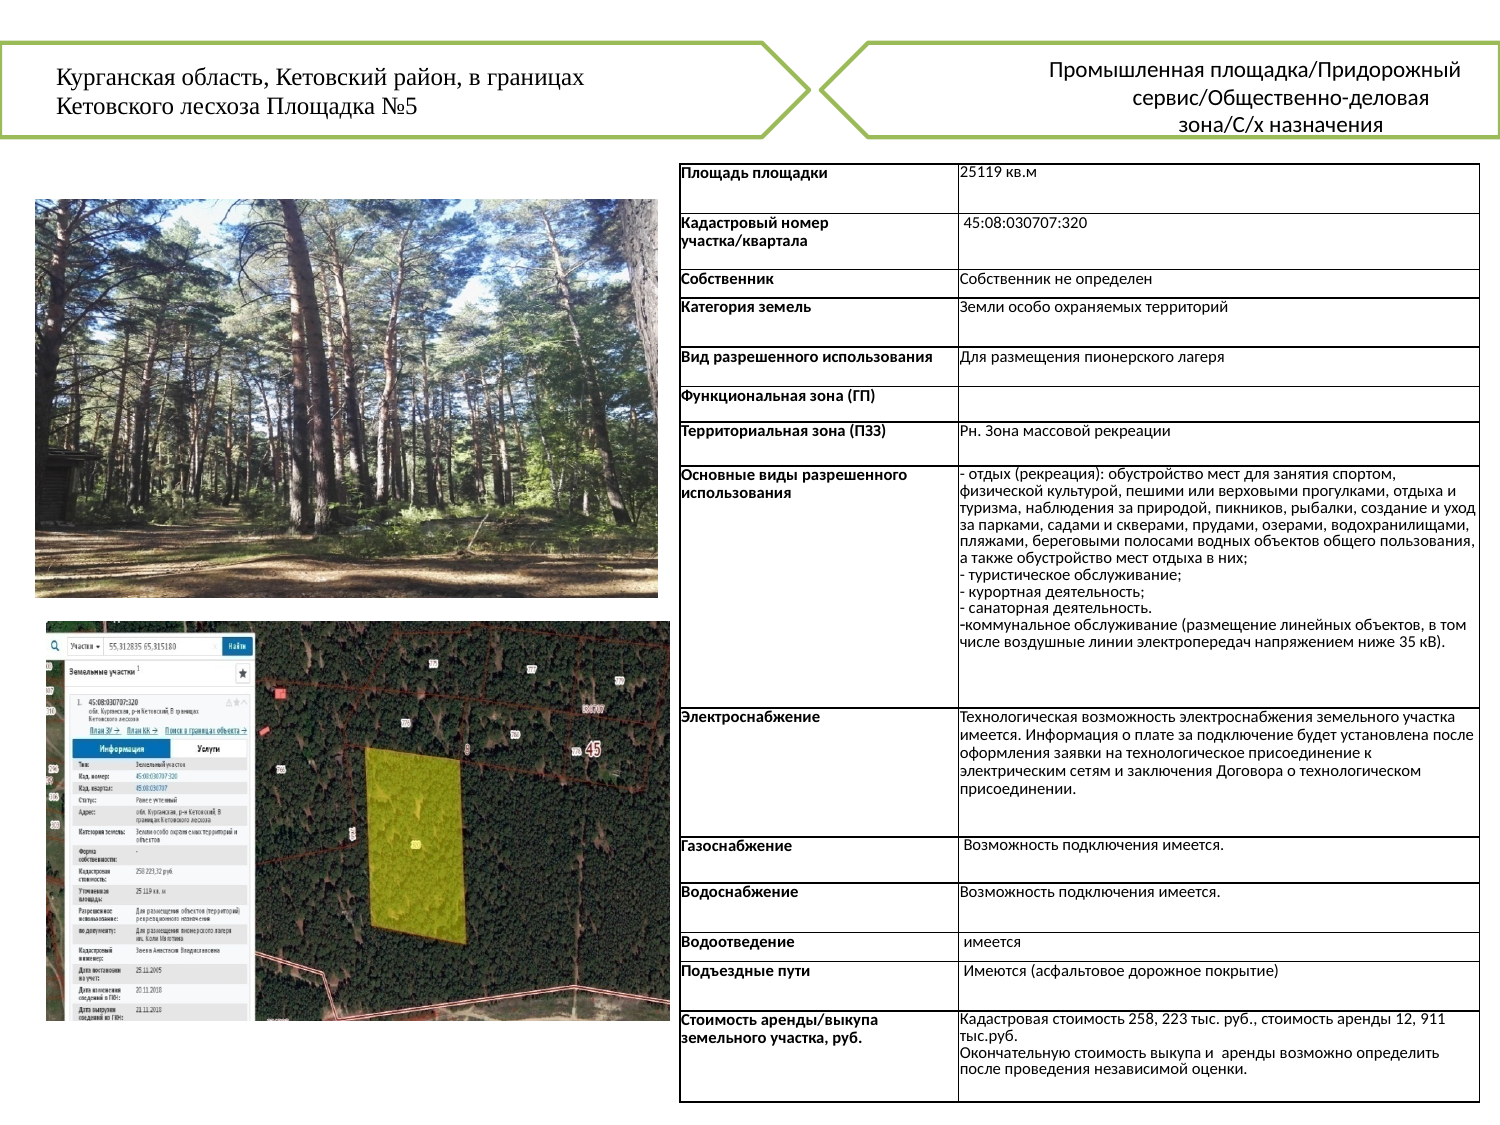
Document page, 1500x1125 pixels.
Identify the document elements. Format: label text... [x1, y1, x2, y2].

table_cell Территориальная зона (ПЗЗ) [681, 423, 958, 465]
table_cell Возможность подключения имеется. [959, 884, 1479, 932]
table_cell Технологическая возможность электроснабжения земельного участка имеется. Информация о плате за подключение будет установлена после оформления заявки на технологическое присоединение к электрическим сетям и заключения Договора о технологическом присоединении. [959, 709, 1479, 836]
table_cell Электроснабжение [681, 709, 958, 836]
table_cell Категория земель [681, 299, 958, 346]
picture [46, 620, 670, 1022]
text_box [818, 40, 1500, 140]
table_cell Водоснабжение [681, 884, 958, 932]
table_cell Кадастровый номер участка/квартала [681, 214, 958, 269]
table_header 25119 кв.м [959, 165, 1479, 213]
table_header Площадь площадки [681, 165, 958, 213]
table_cell имеется [959, 933, 1479, 961]
table_cell - отдых (рекреация): обустройство мест для занятия спортом, физической культурой, пешими или верховыми прогулками, отдыха и туризма, наблюдения за природой, пикников, рыбалки, создание и уход за парками, садами и скверами, прудами, озерами, водохранилищами, пляжами, береговыми полосами водных объектов общего пользования, а также обустройство мест отдыха в них; - туристическое обслуживание; - курортная деятельность; - санаторная деятельность. коммунальное обслуживание (размещение линейных объектов, в том числе воздушные линии электропередач напряжением ниже 35 кВ). [959, 467, 1479, 707]
table_cell Функциональная зона (ГП) [681, 387, 958, 421]
table_cell Водоотведение [681, 933, 958, 961]
text_box [0, 40, 812, 140]
table_cell Возможность подключения имеется. [959, 838, 1479, 882]
table_cell 45:08:030707:320 [959, 214, 1479, 269]
table_cell Собственник не определен [959, 270, 1479, 297]
table_cell Для размещения пионерского лагеря [959, 348, 1479, 386]
table_cell Рн. Зона массовой рекреации [959, 423, 1479, 465]
table_cell Земли особо охраняемых территорий [959, 299, 1479, 346]
table_cell Стоимость аренды/выкупа земельного участка, руб. [681, 1012, 958, 1101]
table_cell Собственник [681, 270, 958, 297]
table_cell [959, 387, 1479, 421]
table_cell Основные виды разрешенного использования [681, 467, 958, 707]
table_cell Кадастровая стоимость 258, 223 тыс. руб., стоимость аренды 12, 911 тыс.руб. Окончательную стоимость выкупа и аренды возможно определить после проведения независимой оценки. [959, 1012, 1479, 1101]
text_box Промышленная площадка/Придорожный сервис/Общественно-деловая зона/С/х назначения [1025, 46, 1480, 149]
table_cell Подъездные пути [681, 962, 958, 1010]
table_cell Имеются (асфальтовое дорожное покрытие) [959, 962, 1479, 1010]
table_cell Вид разрешенного использования [681, 348, 958, 386]
table_cell Газоснабжение [681, 838, 958, 882]
text_box Курганская область, Кетовский район, в границах Кетовского лесхоза Площадка №5 [41, 54, 680, 126]
picture [34, 198, 658, 598]
